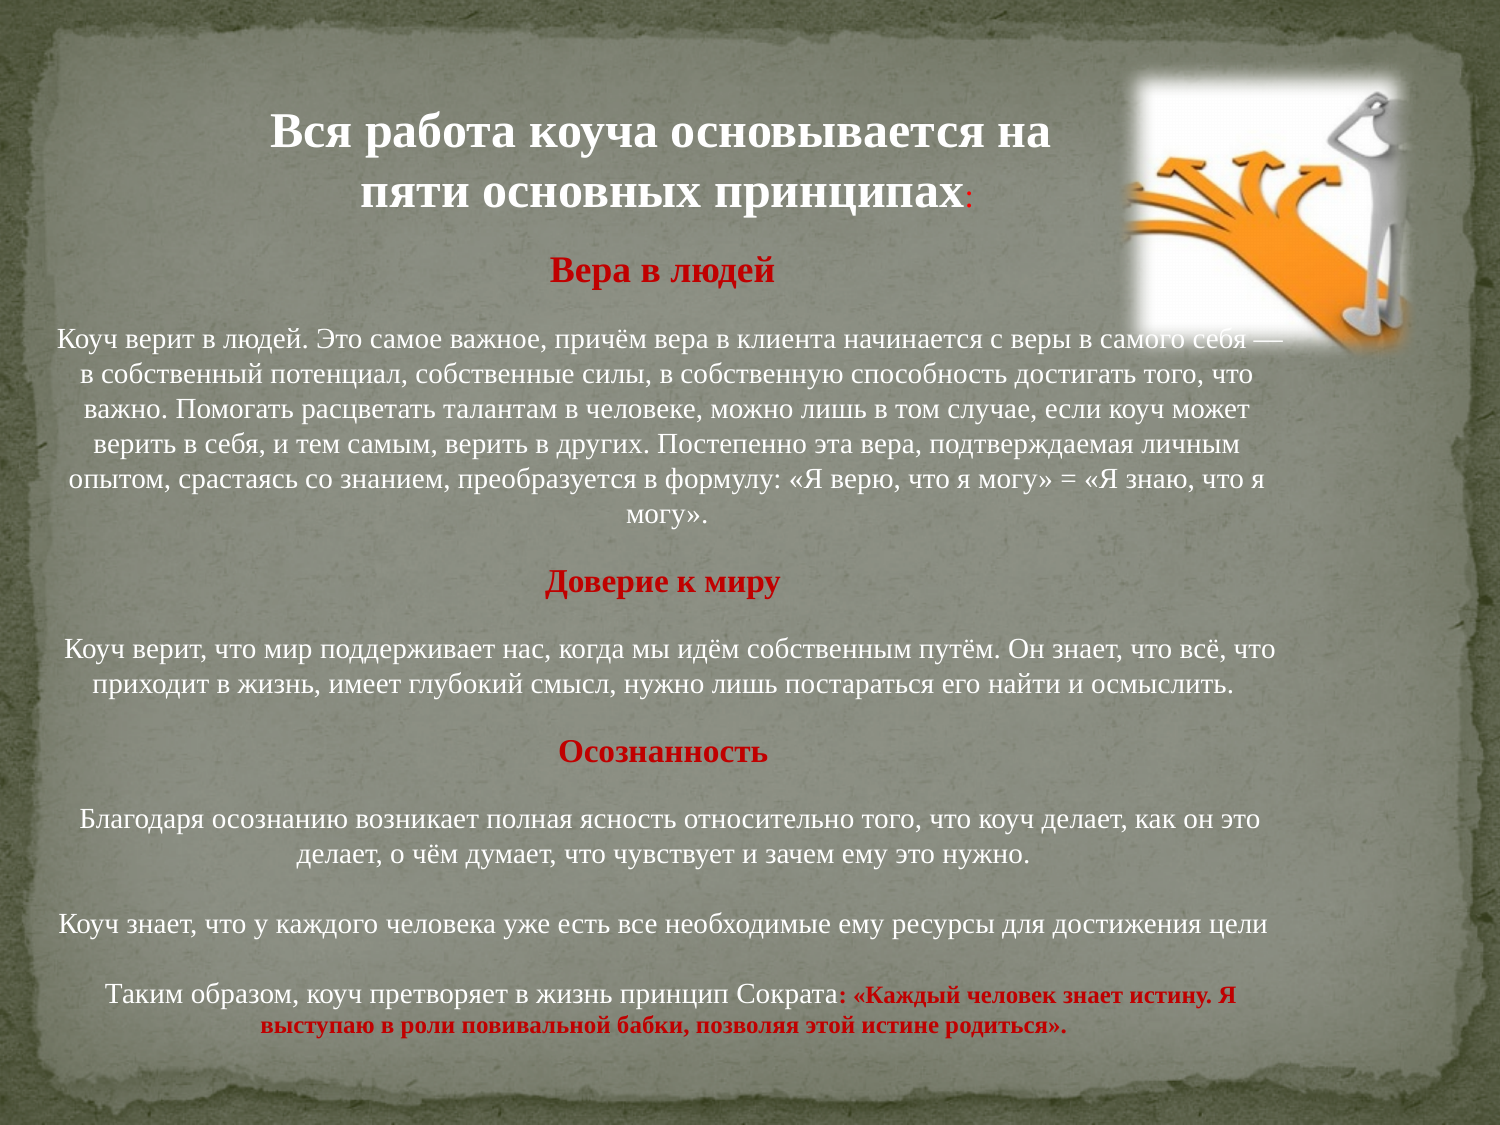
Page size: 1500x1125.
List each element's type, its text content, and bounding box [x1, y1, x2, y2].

picture [1118, 60, 1417, 361]
text_box Вся работа коуча основывается на пяти основных принципах: Вера в людей Коуч верит в людей. Это самое важное, причём вера в клиента начинается с веры в самого себя — в собственный потенциал, собственные силы, в собственную способность достигать того, что важно. Помогать расцветать талантам в человеке, можно лишь в том случае, если коуч может верить в себя, и тем самым, верить в других. Постепенно эта вера, подтверждаемая личным опытом, срастаясь со знанием, преобразуется в формулу: «Я верю, что я могу» = «Я знаю, что я могу». Доверие к миру Коуч верит, что мир поддерживает нас, когда мы идём собственным путём. Он знает, что всё, что приходит в жизнь, имеет глубокий смысл, нужно лишь постараться его найти и осмыслить. Осознанность Благодаря осознанию возникает полная ясность относительно того, что коуч делает, как он это делает, о чём думает, что чувствует и зачем ему это нужно. Коуч знает, что у каждого человека уже есть все необходимые ему ресурсы для достижения цели Таким образом, коуч претворяет в жизнь принцип Сократа: «Каждый человек знает истину. Я выступаю в роли повивальной бабки, позволяя этой истине родиться». [29, 90, 1306, 1125]
